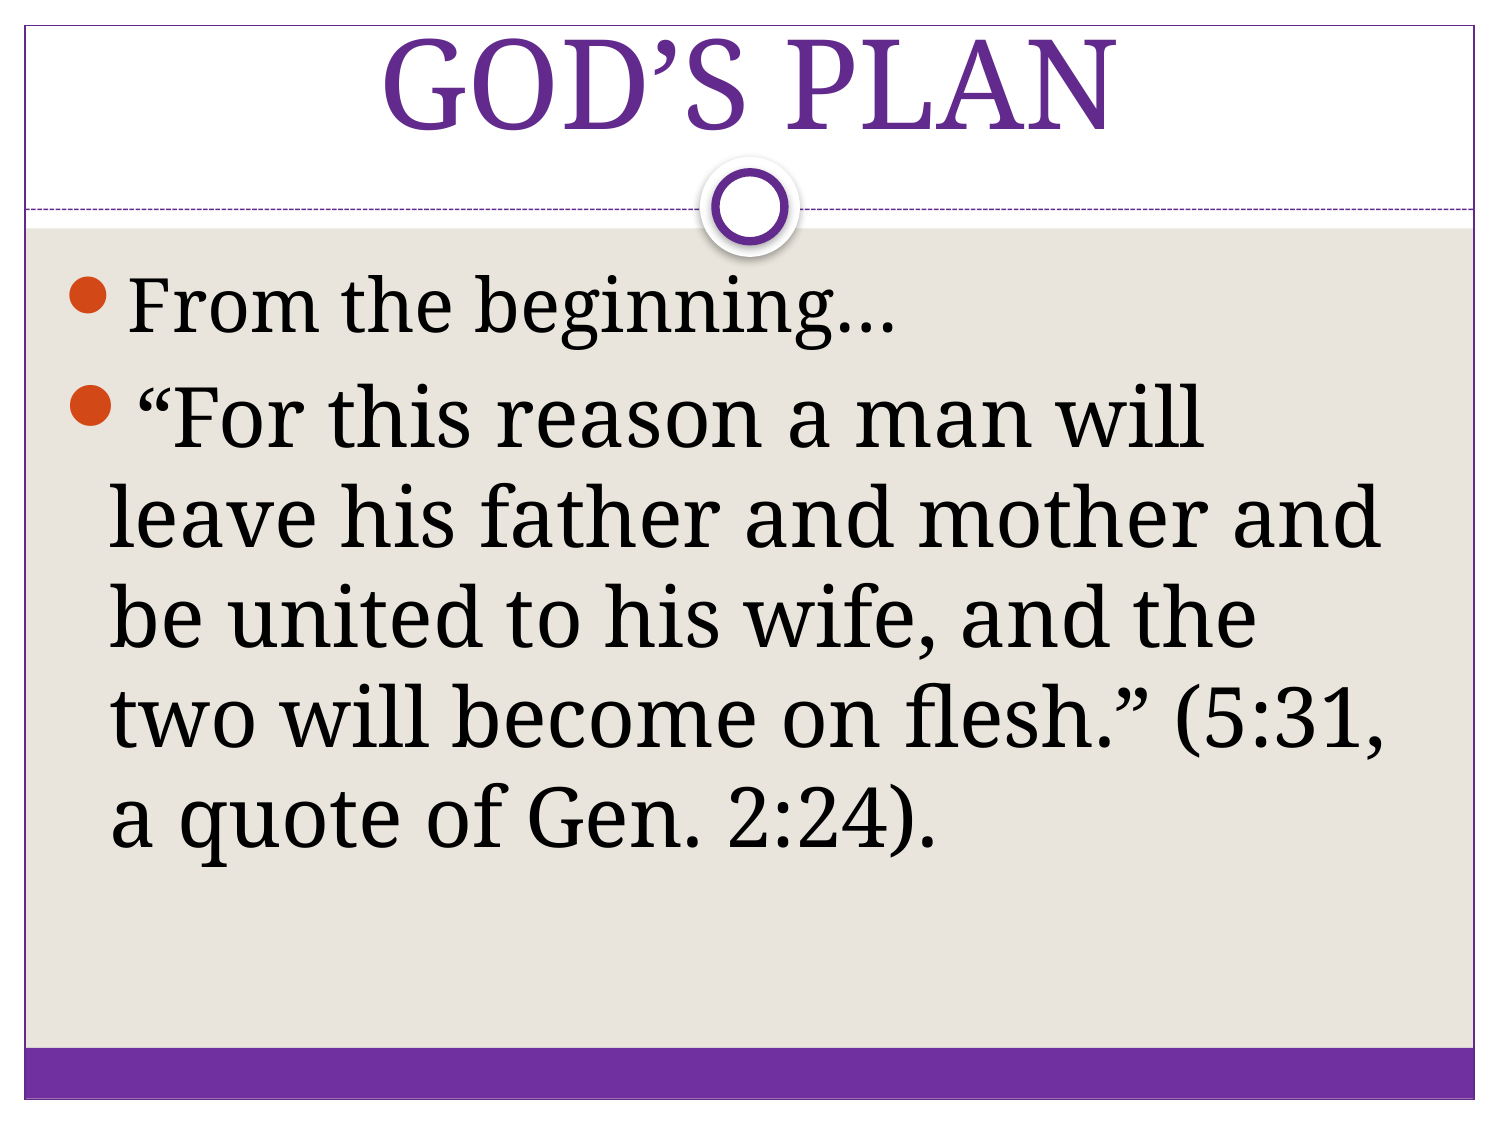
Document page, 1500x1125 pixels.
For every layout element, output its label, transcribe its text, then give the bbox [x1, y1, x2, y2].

title GOD’S PLAN [49, 37, 1450, 162]
list From the beginning… “For this reason a man will leave his father and mother and be united to his wife, and the two will become on flesh.” (5:31, a quote of Gen. 2:24). [49, 250, 1445, 1001]
